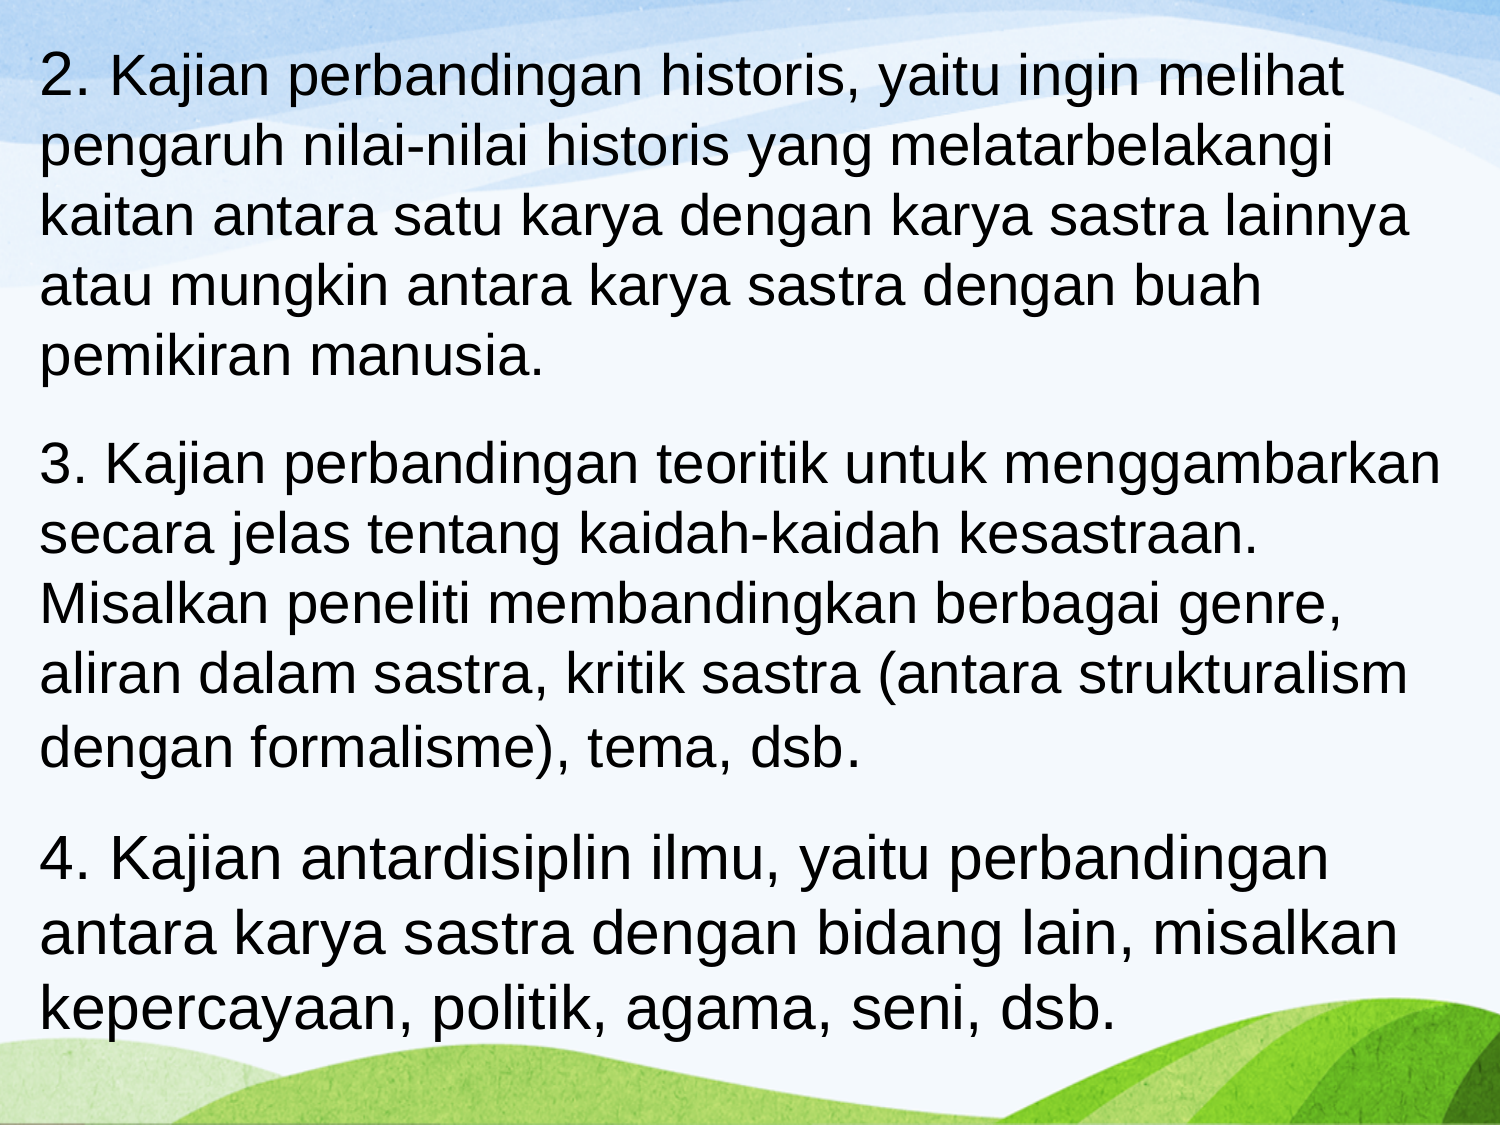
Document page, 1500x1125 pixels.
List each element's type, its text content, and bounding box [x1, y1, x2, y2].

list 2. Kajian perbandingan historis, yaitu ingin melihat pengaruh nilai-nilai historis yang melatarbelakangi kaitan antara satu karya dengan karya sastra lainnya atau mungkin antara karya sastra dengan buah pemikiran manusia. 3. Kajian perbandingan teoritik untuk menggambarkan secara jelas tentang kaidah-kaidah kesastraan. Misalkan peneliti membandingkan berbagai genre, aliran dalam sastra, kritik sastra (antara strukturalism dengan formalisme), tema, dsb. 4. Kajian antardisiplin ilmu, yaitu perbandingan antara karya sastra dengan bidang lain, misalkan kepercayaan, politik, agama, seni, dsb. [24, 24, 1463, 1100]
picture [0, 0, 1500, 1125]
